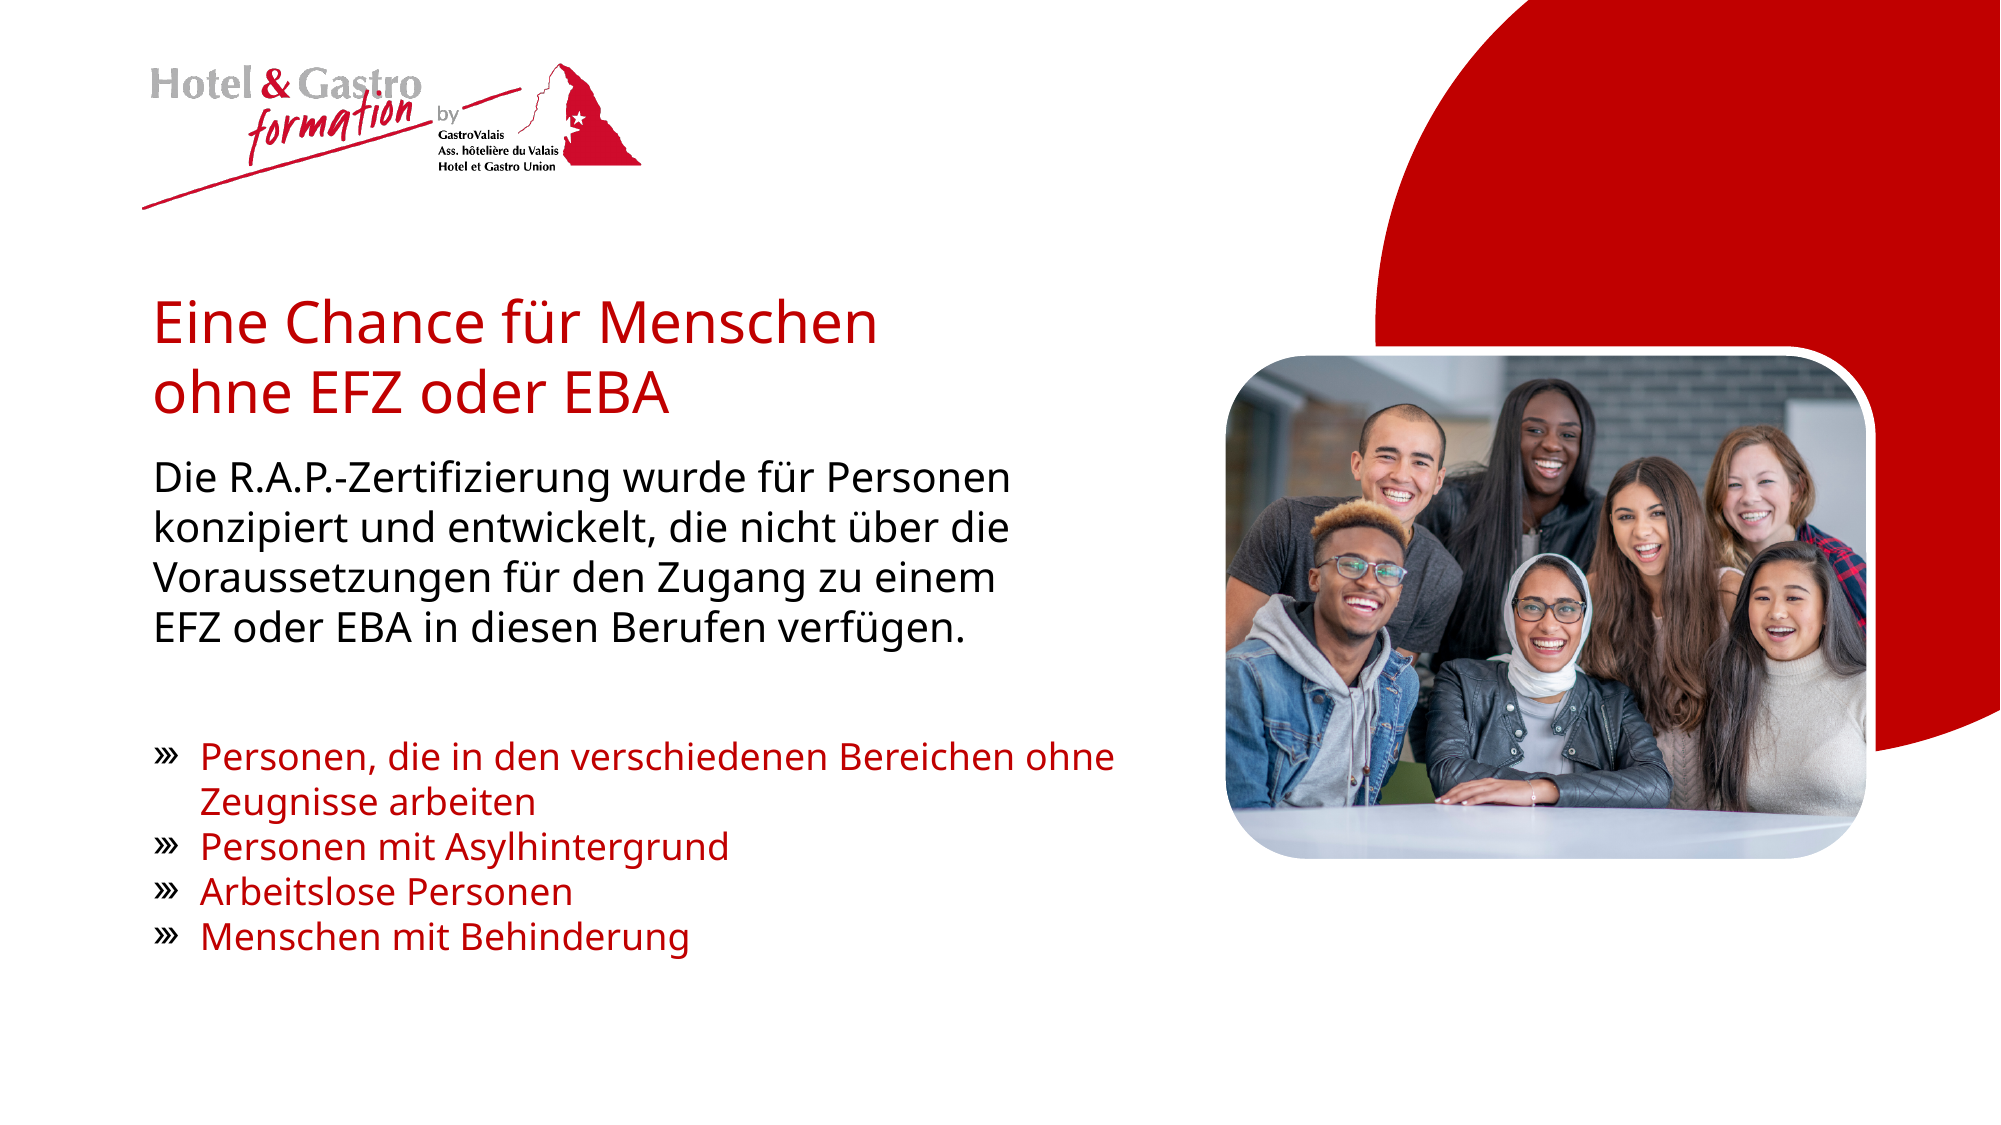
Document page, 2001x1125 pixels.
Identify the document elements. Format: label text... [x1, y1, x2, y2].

picture [121, 38, 662, 235]
text_box [1219, 349, 1873, 865]
picture [152, 922, 180, 949]
text_box Personen, die in den verschiedenen Bereichen ohne Zeugnisse arbeiten Personen mit Asylhintergrund Arbeitslose Personen Menschen mit Behinderung [138, 725, 1230, 1011]
picture [152, 877, 180, 904]
picture [152, 742, 180, 769]
picture [152, 832, 180, 859]
text_box Eine Chance für Menschen ohne EFZ oder EBA Die R.A.P.-Zertifizierung wurde für Personen konzipiert und entwickelt, die nicht über die Voraussetzungen für den Zugang zu einem EFZ oder EBA in diesen Berufen verfügen. [138, 278, 1042, 658]
text_box [1374, 0, 2000, 753]
